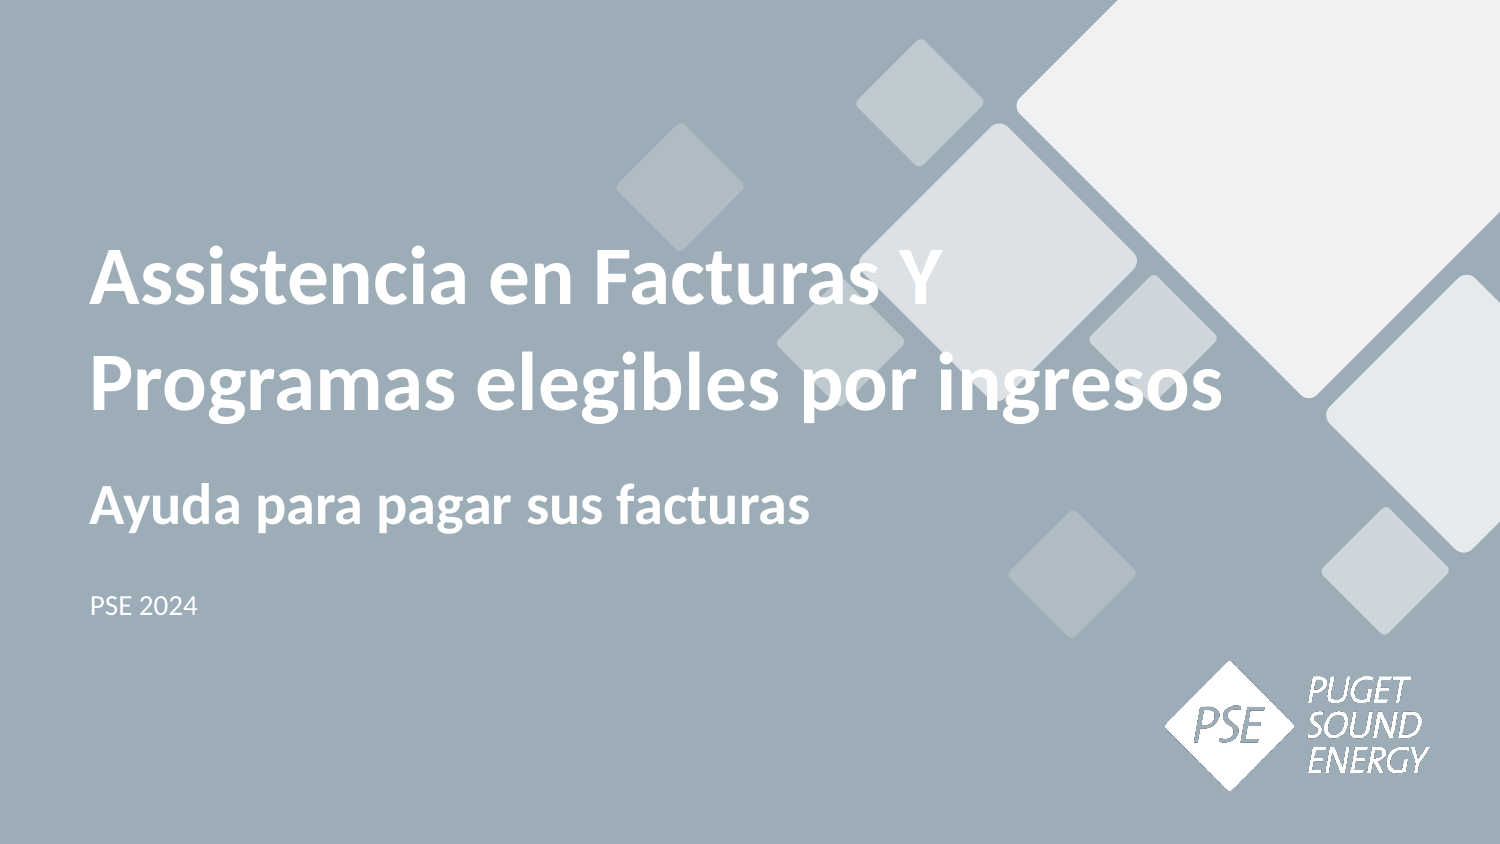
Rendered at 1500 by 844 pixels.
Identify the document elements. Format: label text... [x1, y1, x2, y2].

list Ayuda para pagar sus facturas [75, 467, 1425, 547]
list Assistencia en Facturas Y Programas elegibles por ingresos [75, 225, 1425, 338]
list PSE 2024 [75, 582, 375, 628]
picture [1165, 661, 1430, 791]
